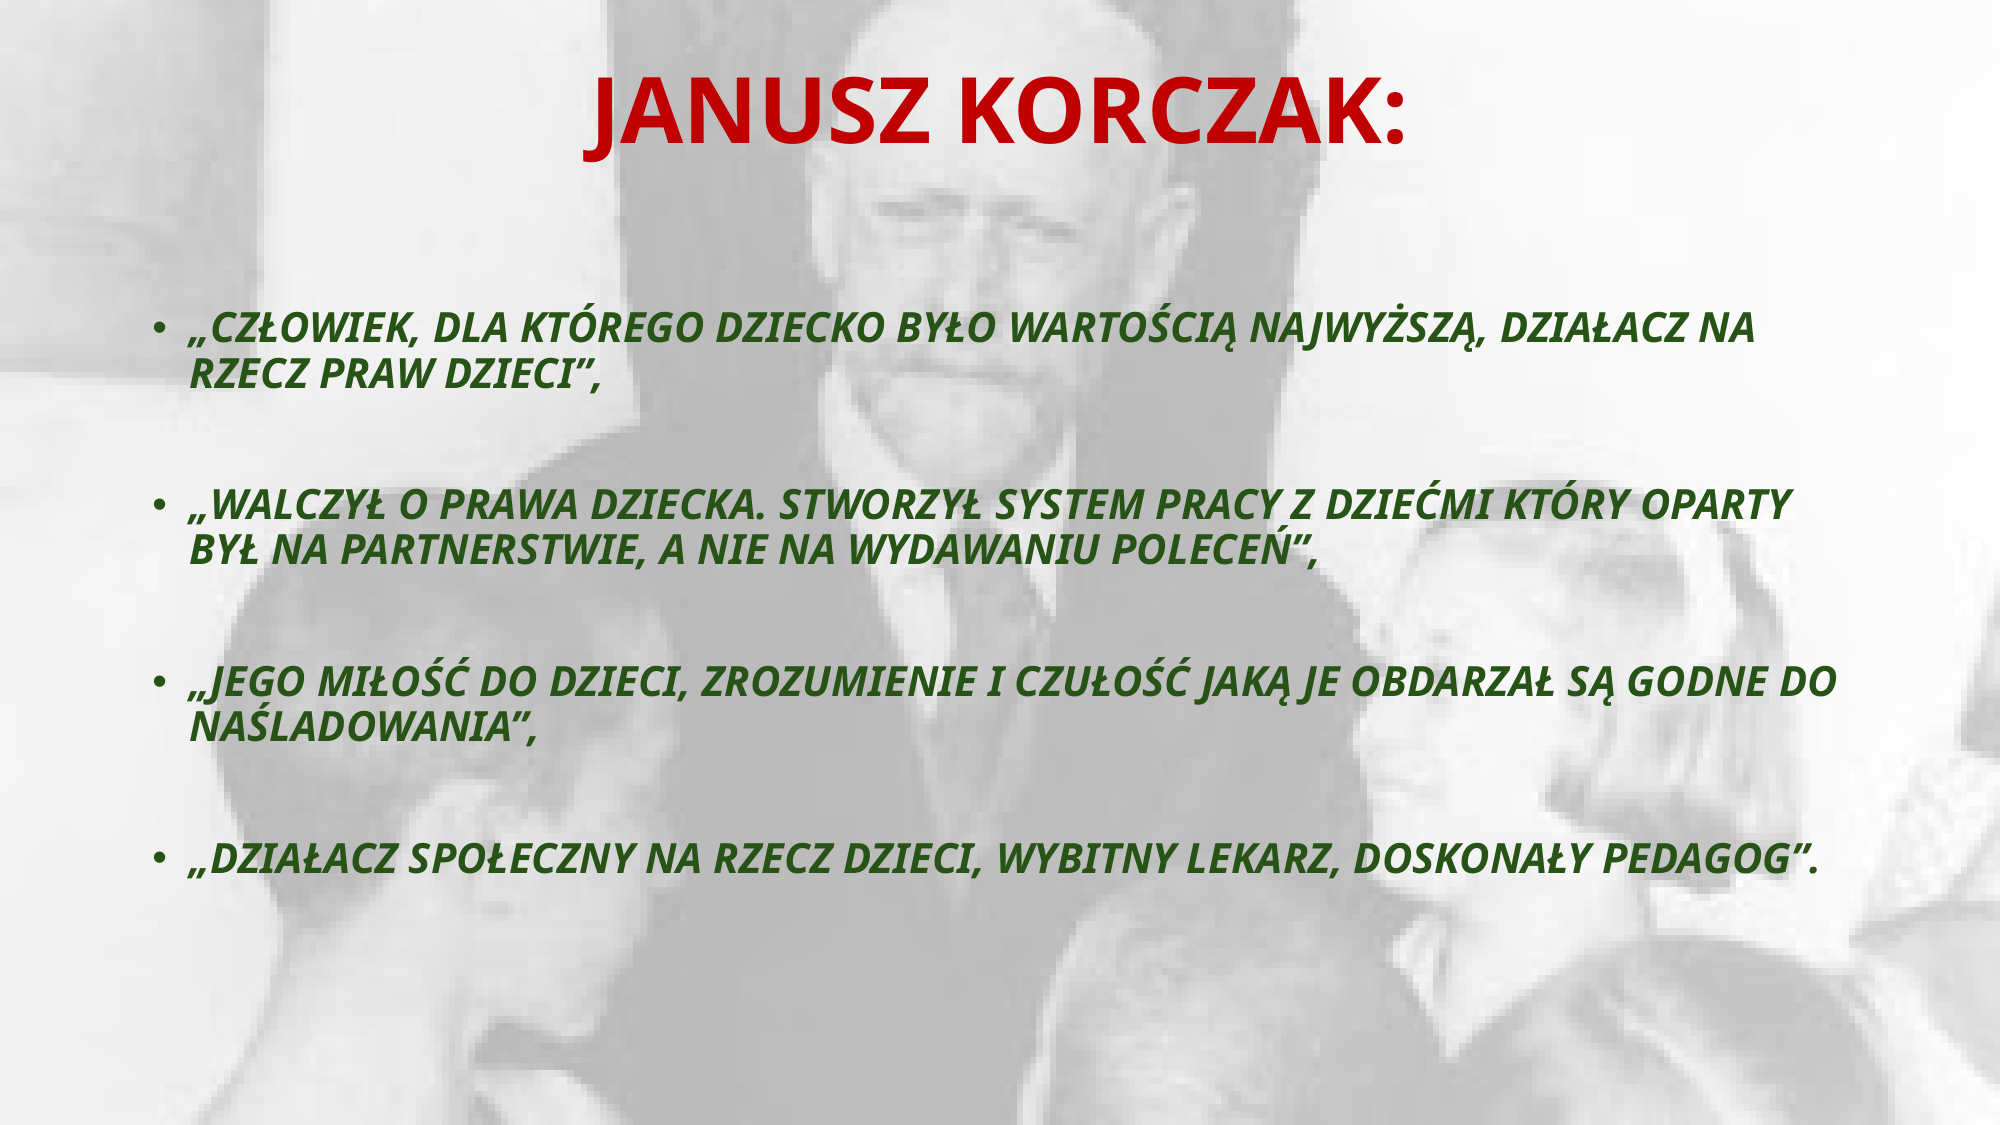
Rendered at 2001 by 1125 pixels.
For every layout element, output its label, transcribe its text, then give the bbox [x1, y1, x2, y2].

title JANUSZ KORCZAK: [137, 59, 1863, 278]
list „CZŁOWIEK, DLA KTÓREGO DZIECKO BYŁO WARTOŚCIĄ NAJWYŻSZĄ, DZIAŁACZ NA RZECZ PRAW DZIECI”, „WALCZYŁ O PRAWA DZIECKA. STWORZYŁ SYSTEM PRACY Z DZIEĆMI KTÓRY OPARTY BYŁ NA PARTNERSTWIE, A NIE NA WYDAWANIU POLECEŃ”, „JEGO MIŁOŚĆ DO DZIECI, ZROZUMIENIE I CZUŁOŚĆ JAKĄ JE OBDARZAŁ SĄ GODNE DO NAŚLADOWANIA”, „DZIAŁACZ SPOŁECZNY NA RZECZ DZIECI, WYBITNY LEKARZ, DOSKONAŁY PEDAGOG”. [137, 299, 1863, 1014]
